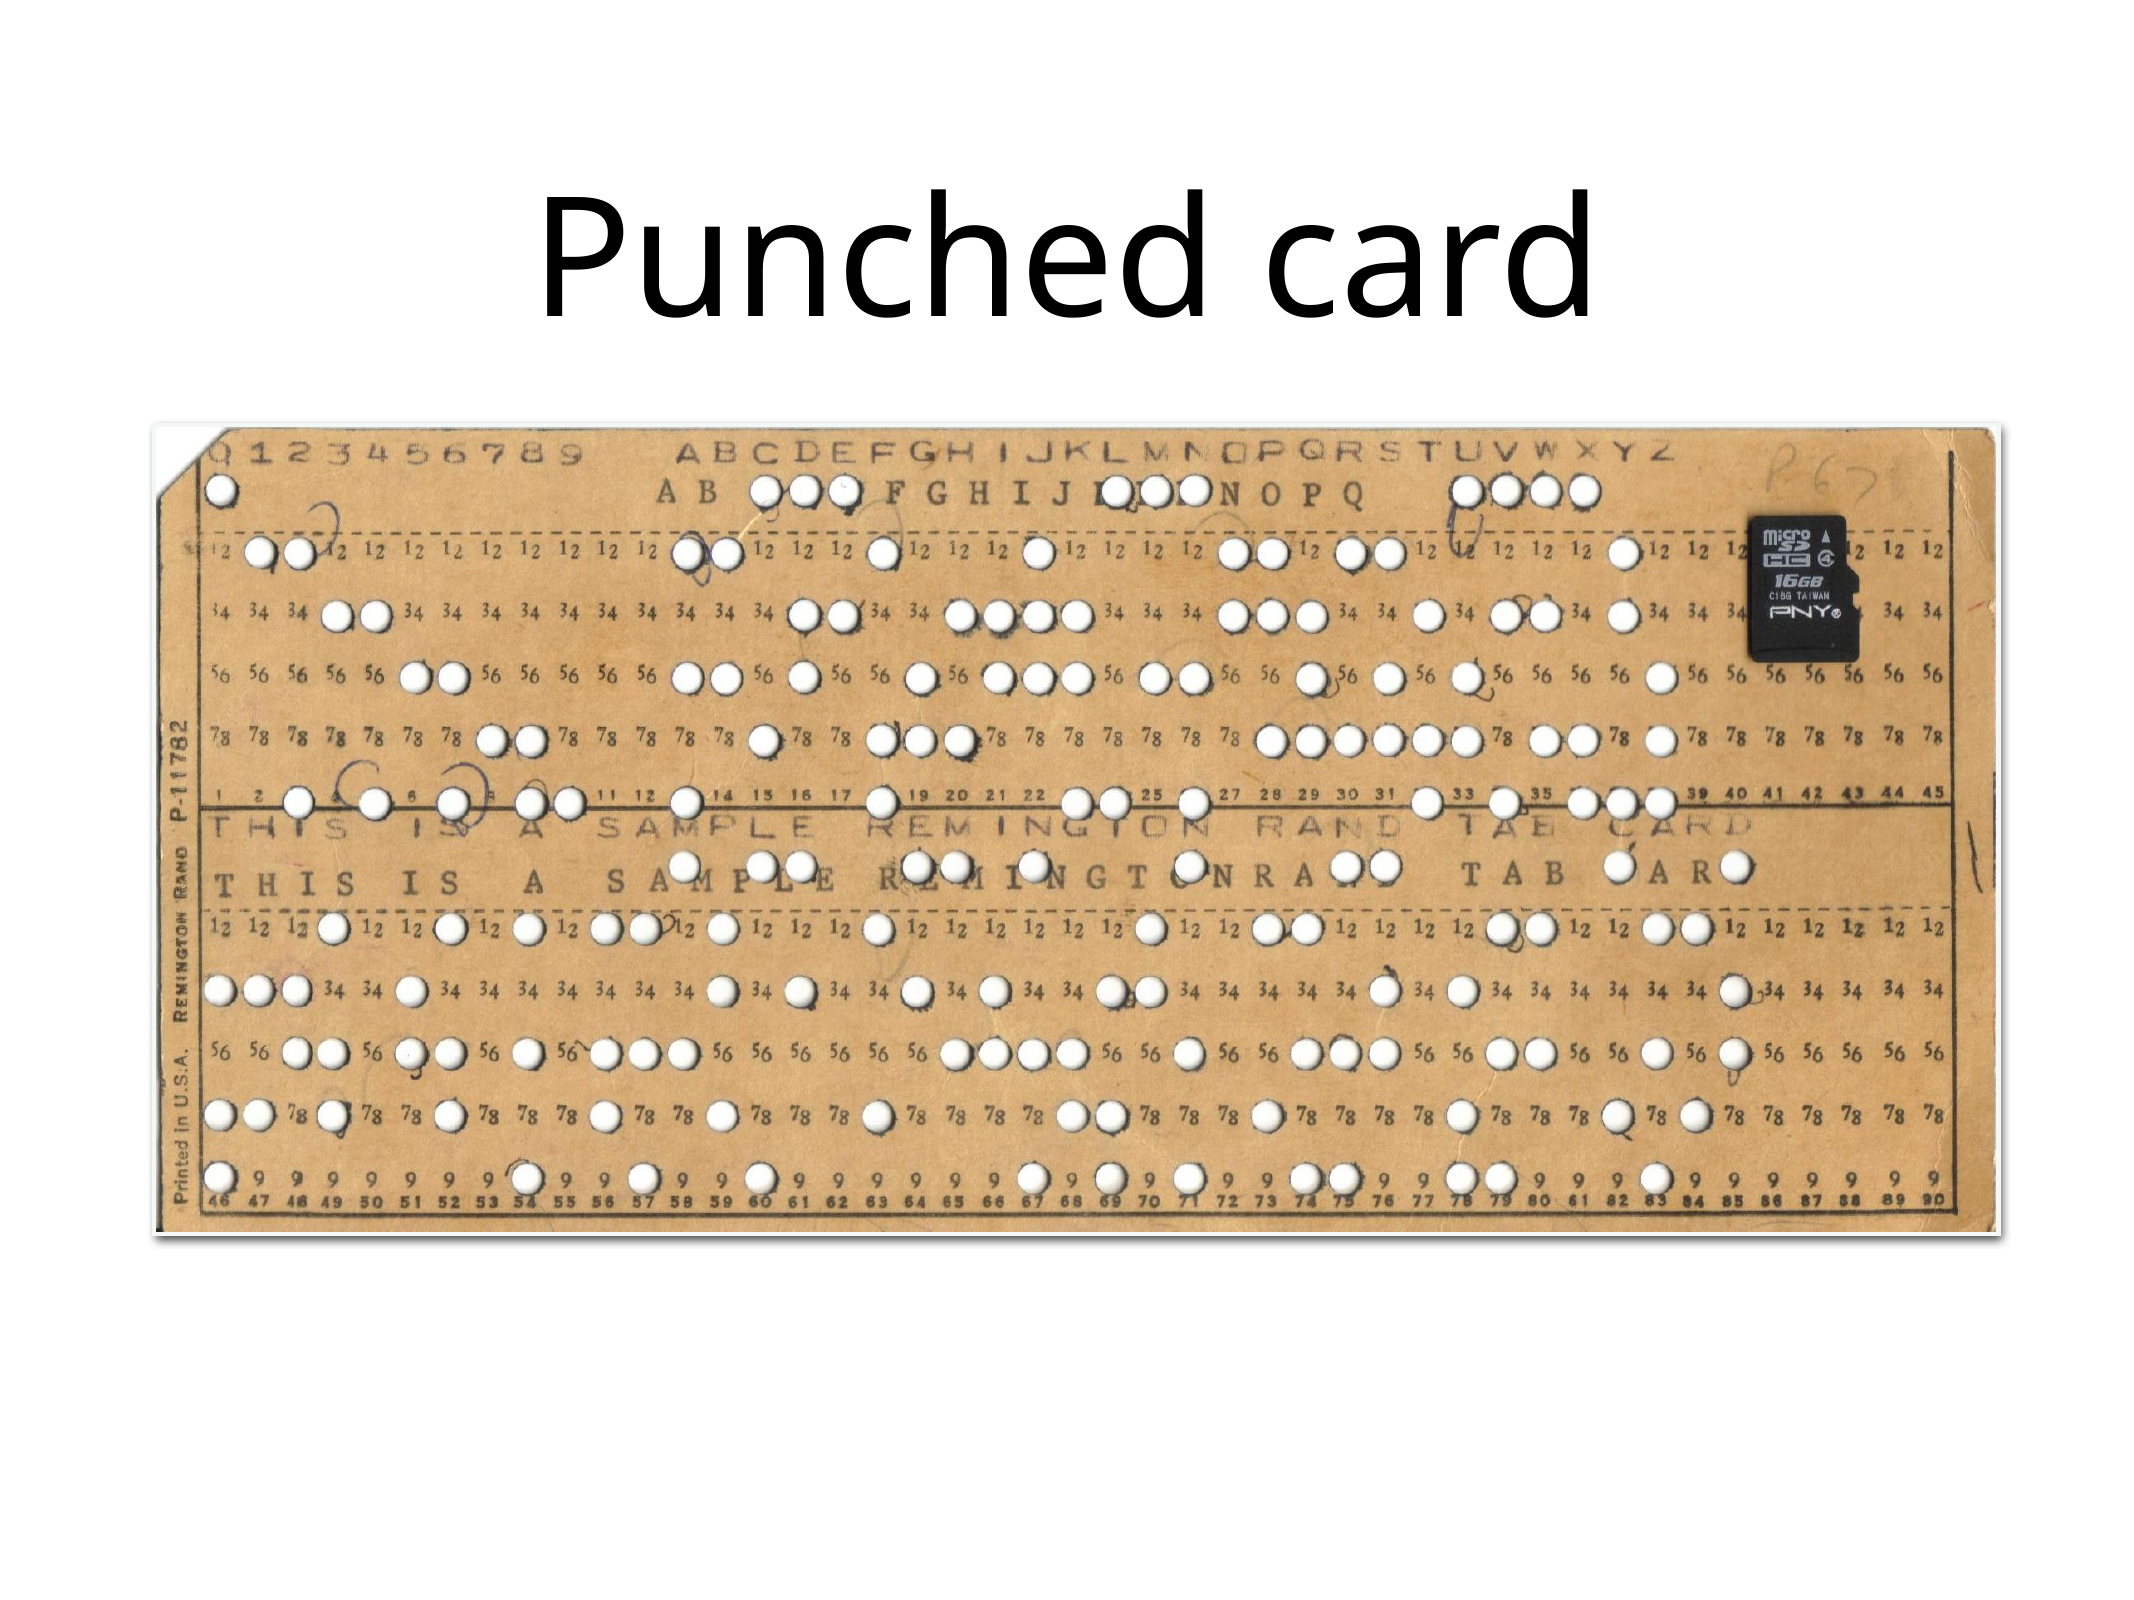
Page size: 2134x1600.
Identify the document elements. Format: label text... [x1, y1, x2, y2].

picture [155, 426, 1997, 1233]
title Punched card [155, 72, 1978, 420]
